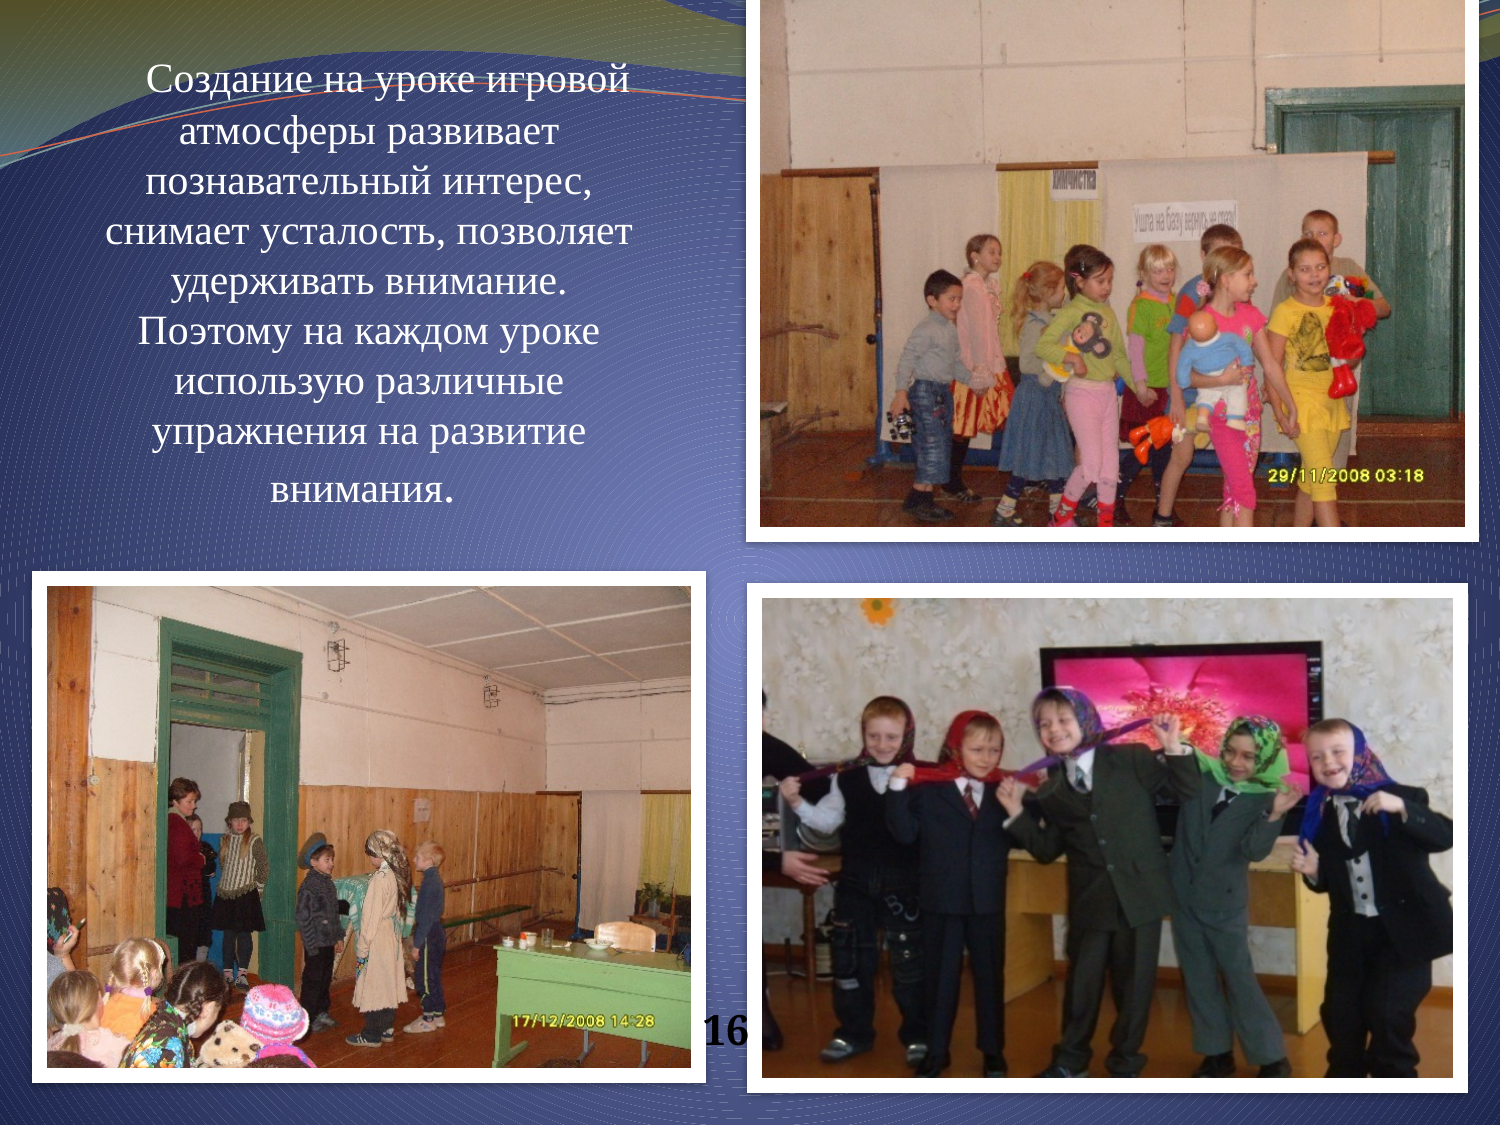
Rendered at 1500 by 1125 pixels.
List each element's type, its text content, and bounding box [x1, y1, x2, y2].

text_box Создание на уроке игровой атмосферы развивает познавательный интерес, снимает усталость, позволяет удерживать внимание. Поэтому на каждом уроке использую различные упражнения на развитие внимания. [81, 35, 657, 520]
picture [759, 0, 1466, 528]
picture [761, 597, 1454, 1079]
text_box 16 [697, 996, 755, 1062]
picture [46, 585, 692, 1069]
